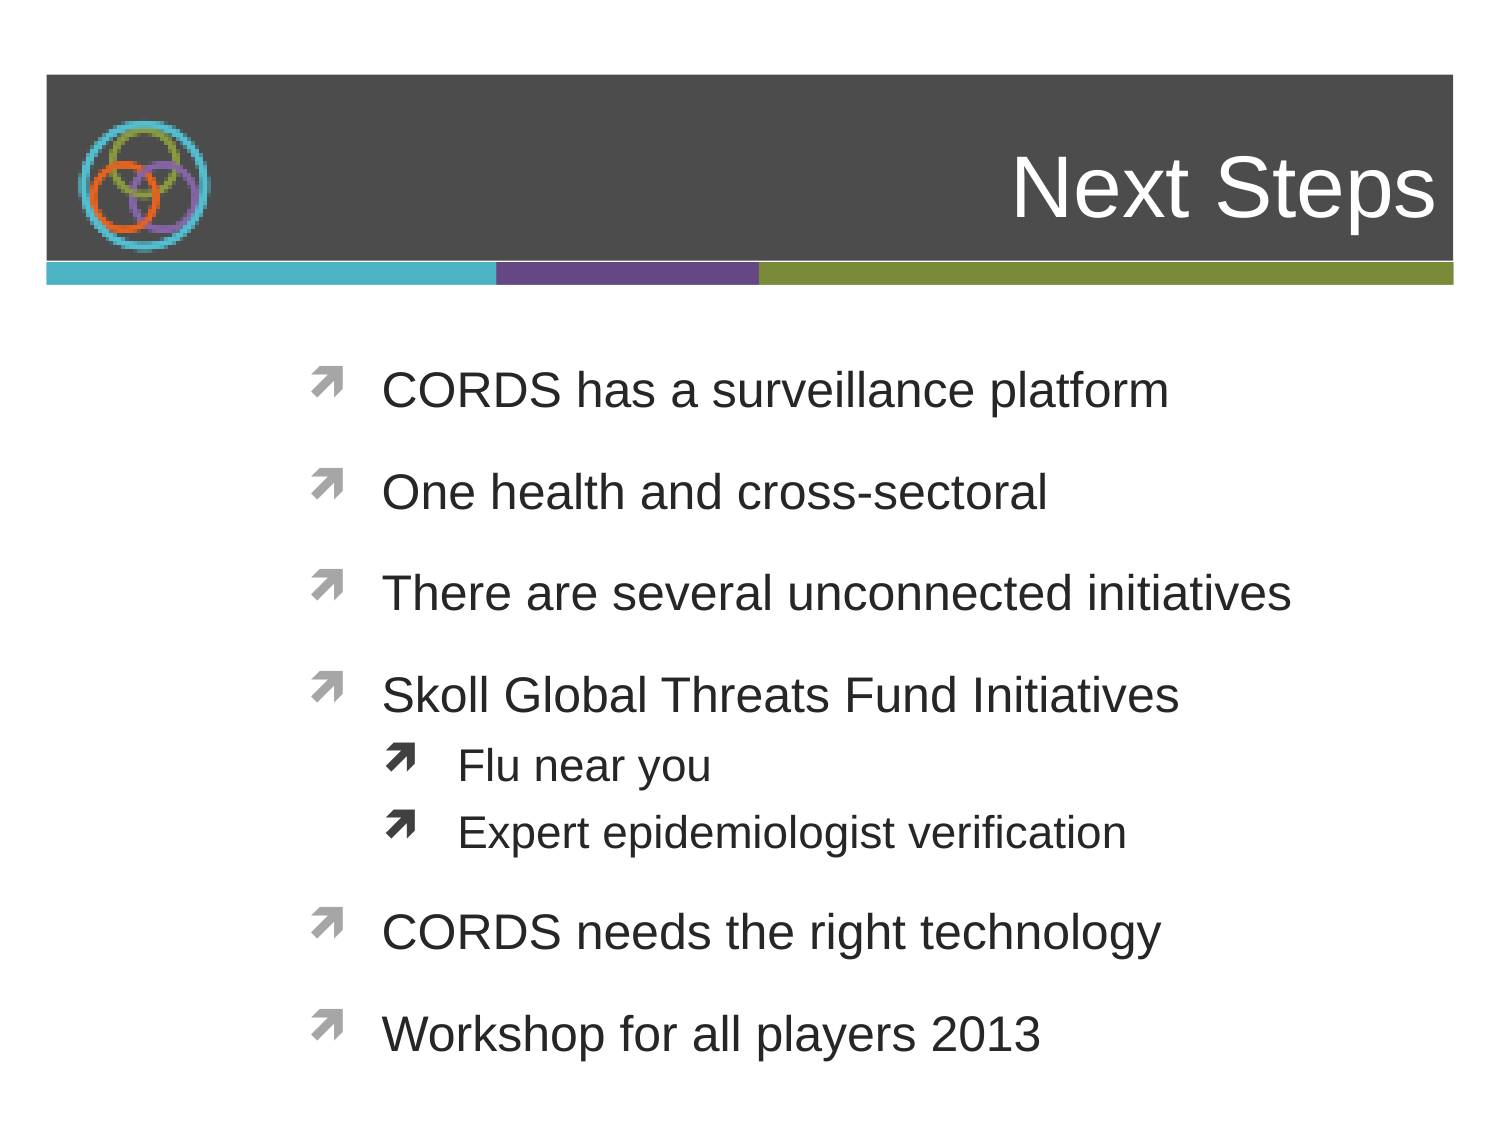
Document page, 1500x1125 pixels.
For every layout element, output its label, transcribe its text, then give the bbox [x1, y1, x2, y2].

list CORDS has a surveillance platform One health and cross-sectoral There are several unconnected initiatives Skoll Global Threats Fund Initiatives Flu near you Expert epidemiologist verification CORDS needs the right technology Workshop for all players 2013 [292, 350, 1454, 1093]
title Next Steps [46, 103, 1454, 263]
